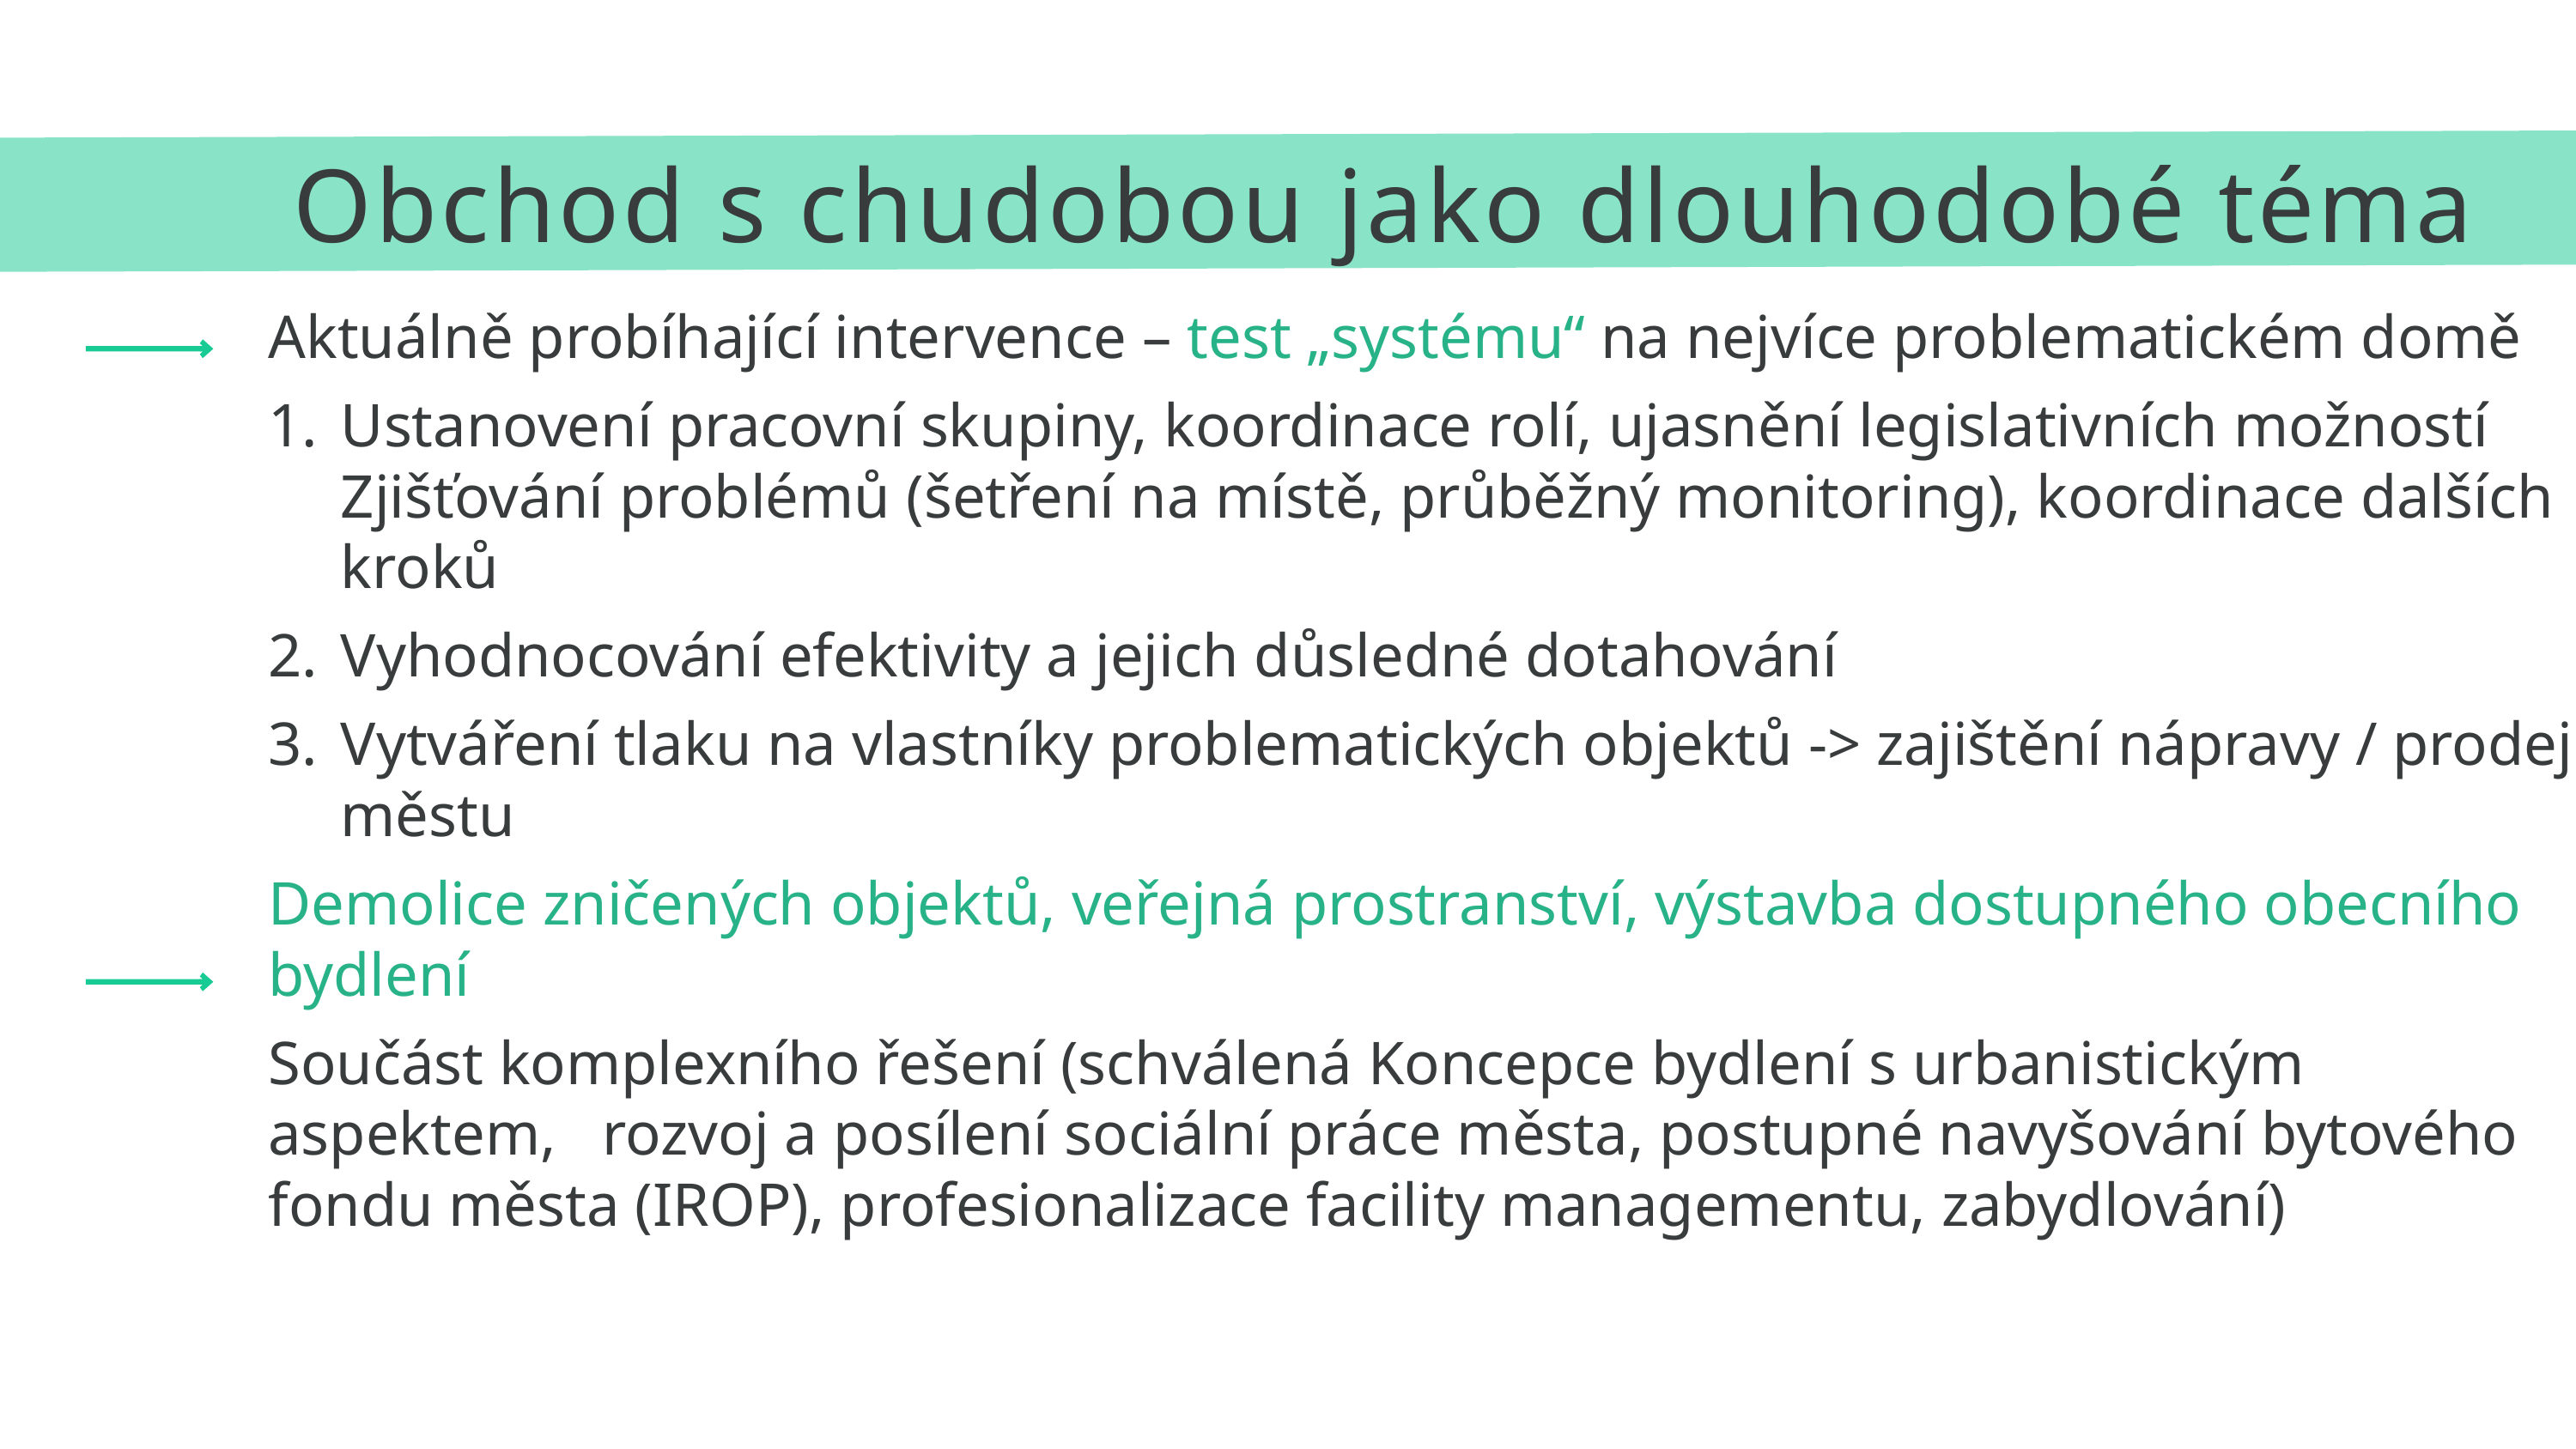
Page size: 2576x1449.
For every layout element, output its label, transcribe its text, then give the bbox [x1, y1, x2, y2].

text_box Obchod s chudobou jako dlouhodobé téma [107, 173, 2476, 264]
text_box Aktuálně probíhající intervence – test „systému“ na nejvíce problematickém domě Ustanovení pracovní skupiny, koordinace rolí, ujasnění legislativních možností Zjišťování problémů (šetření na místě, průběžný monitoring), koordinace dalších kroků Vyhodnocování efektivity a jejich důsledné dotahování Vytváření tlaku na vlastníky problematických objektů -> zajištění nápravy / prodej městu Demolice zničených objektů, veřejná prostranství, výstavba dostupného obecního bydlení Součást komplexního řešení (schválená Koncepce bydlení s urbanistickým aspektem, rozvoj a posílení sociální práce města, postupné navyšování bytového fondu města (IROP), profesionalizace facility managementu, zabydlování) [268, 299, 2576, 1238]
